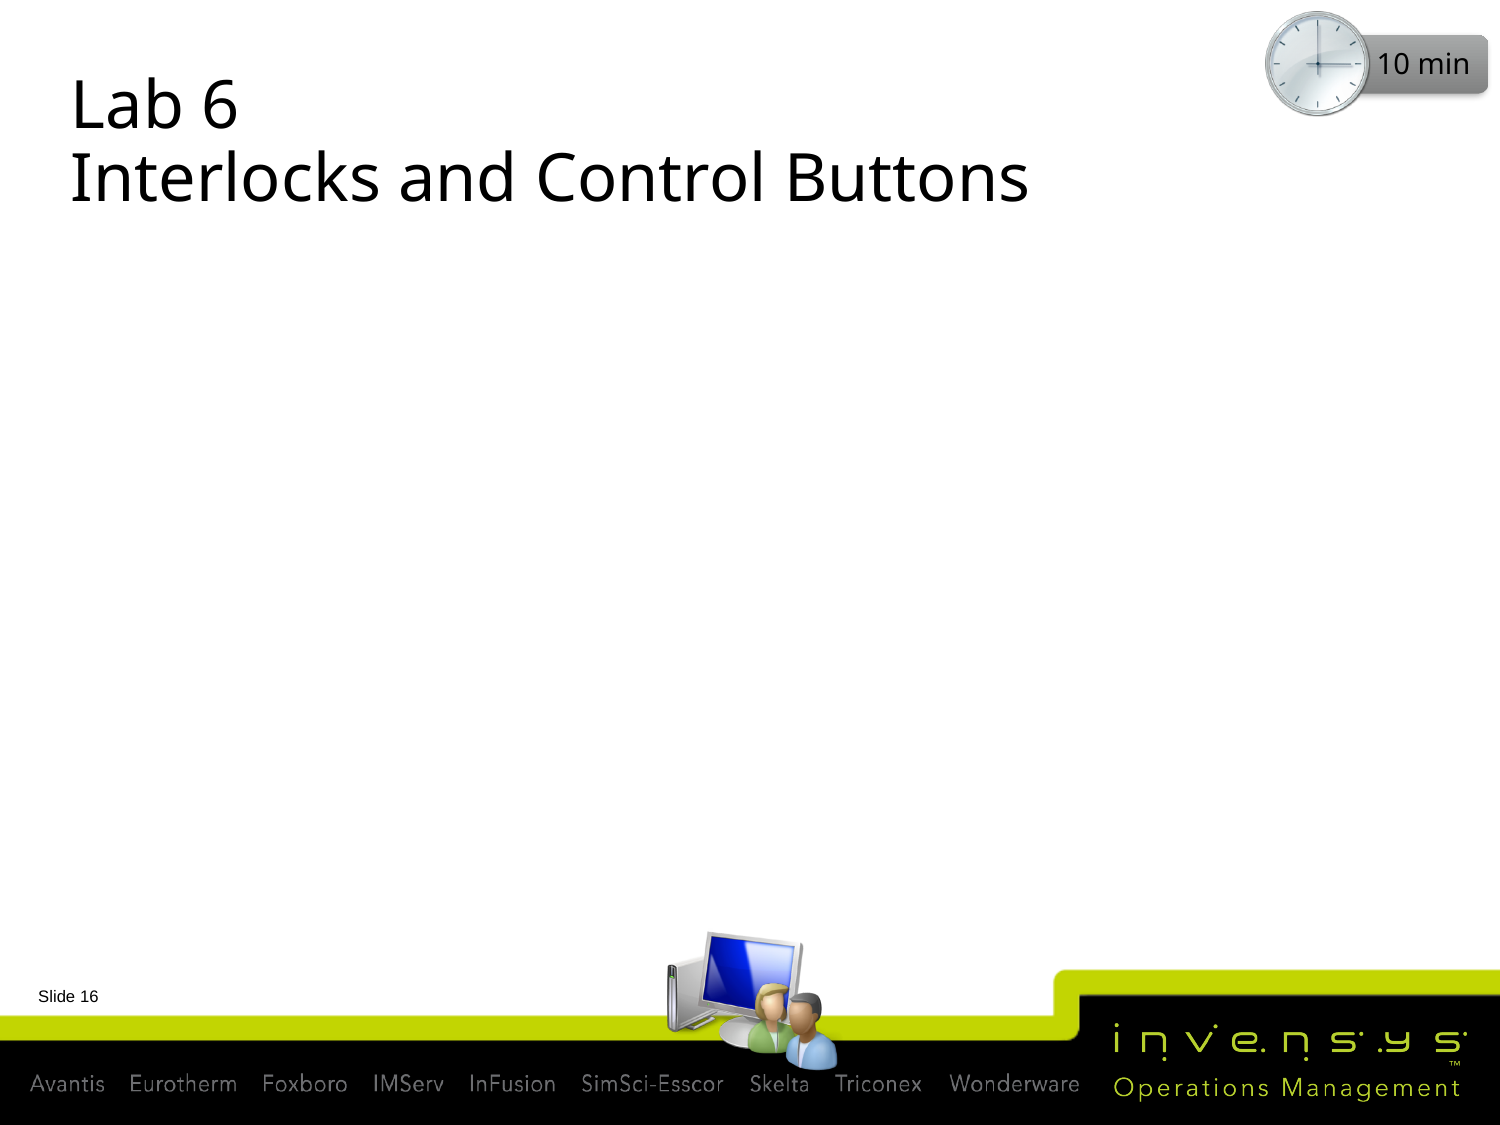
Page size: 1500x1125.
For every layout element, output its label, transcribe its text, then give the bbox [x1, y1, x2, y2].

title Lab 6 Interlocks and Control Buttons [70, 69, 1430, 218]
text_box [1265, 11, 1489, 121]
picture [0, 960, 1500, 1102]
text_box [667, 928, 844, 1075]
slide_number Slide 16 [23, 978, 153, 1008]
